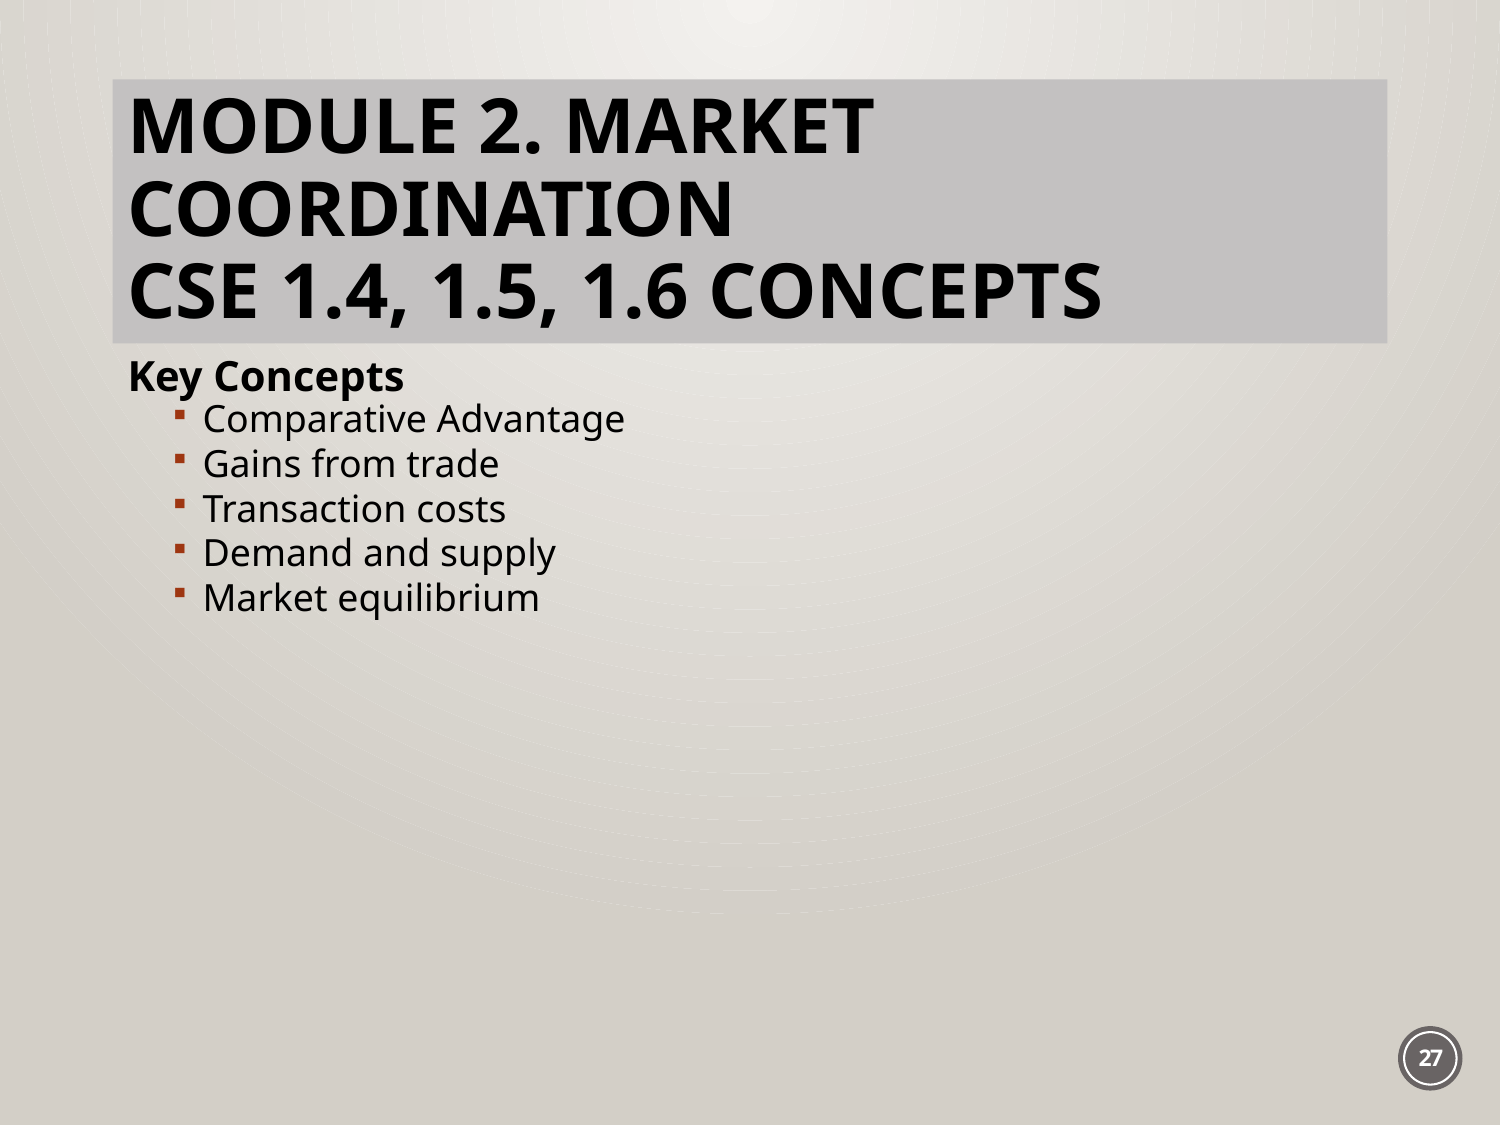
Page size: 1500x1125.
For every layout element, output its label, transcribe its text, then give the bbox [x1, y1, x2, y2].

slide_number 27 [1391, 1028, 1471, 1089]
title Module 2. Market Coordination CSE 1.4, 1.5, 1.6 Concepts [112, 79, 1388, 344]
list Key Concepts Comparative Advantage Gains from trade Transaction costs Demand and supply Market equilibrium [112, 348, 1388, 1013]
